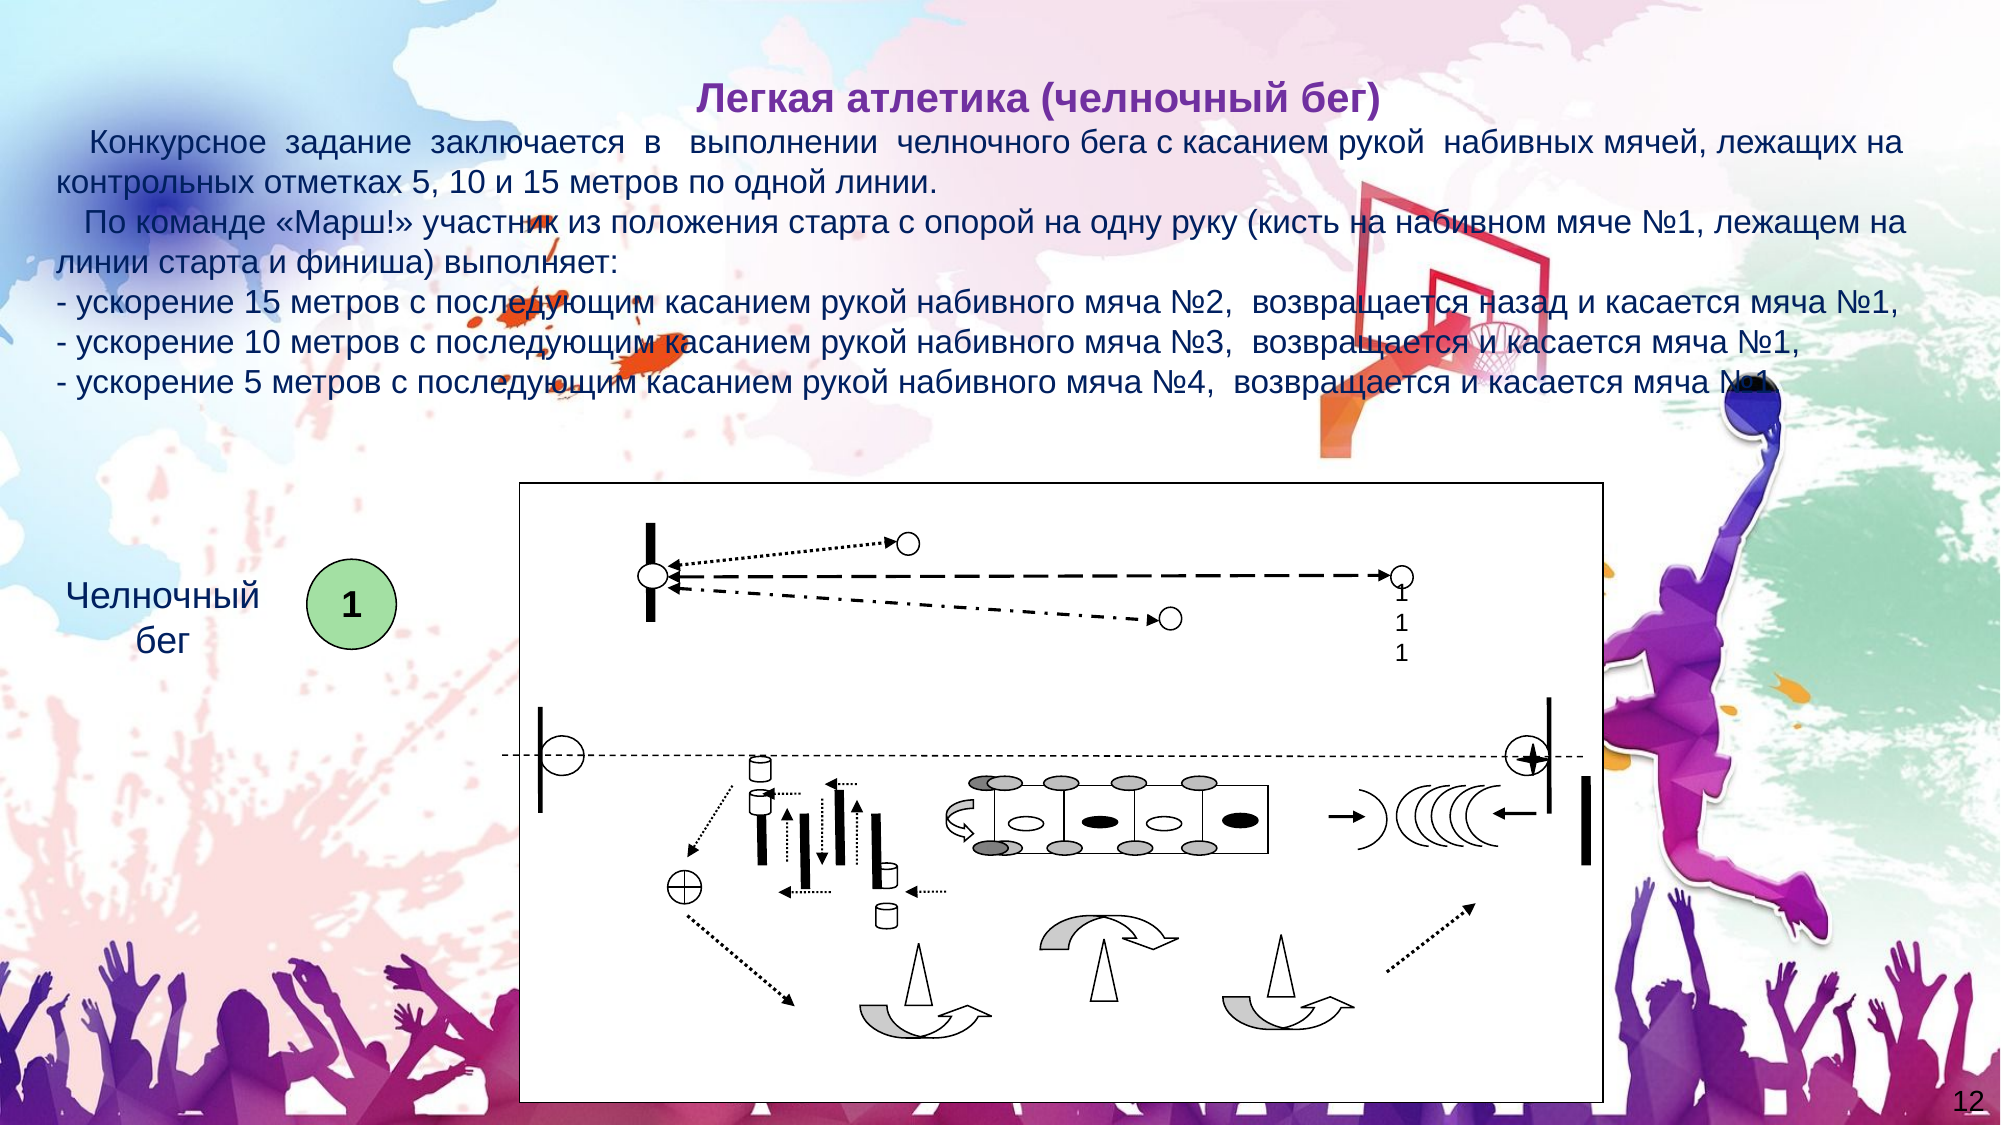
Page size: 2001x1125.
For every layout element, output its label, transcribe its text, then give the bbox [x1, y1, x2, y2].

text_box [1396, 785, 1432, 847]
text_box [1505, 735, 1550, 776]
text_box [897, 532, 920, 556]
text_box [1492, 807, 1537, 820]
text_box Челночный бег [35, 563, 290, 669]
text_box [667, 582, 686, 595]
text_box [1111, 776, 1147, 791]
text_box [994, 785, 1063, 854]
text_box [878, 536, 898, 549]
text_box [1144, 613, 1160, 627]
text_box [905, 943, 933, 1006]
text_box [1146, 816, 1182, 831]
text_box [1090, 938, 1118, 1002]
text_box [749, 756, 771, 782]
text_box [1202, 785, 1268, 854]
text_box [850, 799, 864, 814]
text_box [1378, 569, 1391, 582]
text_box [968, 776, 995, 791]
text_box [1465, 785, 1486, 847]
text_box [1063, 785, 1134, 854]
text_box [770, 985, 795, 1007]
text_box [987, 776, 1023, 791]
text_box [1222, 813, 1258, 828]
text_box [1430, 785, 1451, 847]
slide_number 12 [1583, 1074, 2000, 1125]
text_box [1181, 776, 1217, 791]
text_box [1328, 810, 1366, 823]
text_box [1117, 841, 1153, 856]
text_box [1267, 934, 1295, 997]
text_box [1159, 607, 1182, 630]
text_box [946, 799, 974, 842]
text_box [973, 841, 1009, 856]
picture [0, 0, 2001, 1125]
text_box [1604, 889, 2000, 950]
text_box [905, 885, 918, 898]
text_box [1483, 785, 1501, 847]
text_box [637, 563, 668, 589]
text_box [1222, 996, 1355, 1030]
text_box [1437, 903, 1476, 934]
text_box [1000, 841, 1023, 856]
text_box [1181, 841, 1217, 856]
text_box [1047, 841, 1083, 856]
text_box [875, 862, 898, 889]
text_box [860, 1005, 992, 1039]
text_box [519, 482, 1604, 1103]
text_box [1516, 743, 1550, 776]
text_box [815, 852, 829, 866]
text_box 111 [1390, 565, 1414, 589]
text_box [1448, 785, 1467, 847]
text_box [667, 558, 681, 572]
text_box [1082, 816, 1118, 828]
text_box [875, 903, 898, 929]
text_box [1043, 776, 1079, 791]
text_box [541, 735, 585, 776]
text_box [1008, 816, 1044, 831]
text_box [1134, 785, 1202, 854]
text_box 1 [306, 559, 397, 650]
text_box [667, 870, 702, 904]
text_box [1040, 915, 1179, 950]
text_box Легкая атлетика (челночный бег) Конкурсное задание заключается в выполнении челночного бега с касанием рукой набивных мячей, лежащих на контрольных отметках 5, 10 и 15 метров по одной линии. По команде «Марш!» участник из положения старта с опорой на одну руку (кисть на набивном мяче №1, лежащем на линии старта и финиша) выполняет: - ускорение 15 метров с последующим касанием рукой набивного мяча №2, возвращается назад и касается мяча №1, - ускорение 10 метров с последующим касанием рукой набивного мяча №3, возвращается и касается мяча №1, - ускорение 5 метров с последующим касанием рукой набивного мяча №4, возвращается и касается мяча №1. [41, 63, 1940, 408]
text_box [687, 842, 700, 858]
text_box [781, 807, 794, 821]
text_box [762, 787, 776, 800]
text_box [749, 789, 771, 816]
text_box [1352, 789, 1387, 850]
text_box [778, 886, 793, 899]
text_box [667, 571, 692, 584]
text_box [824, 777, 838, 791]
